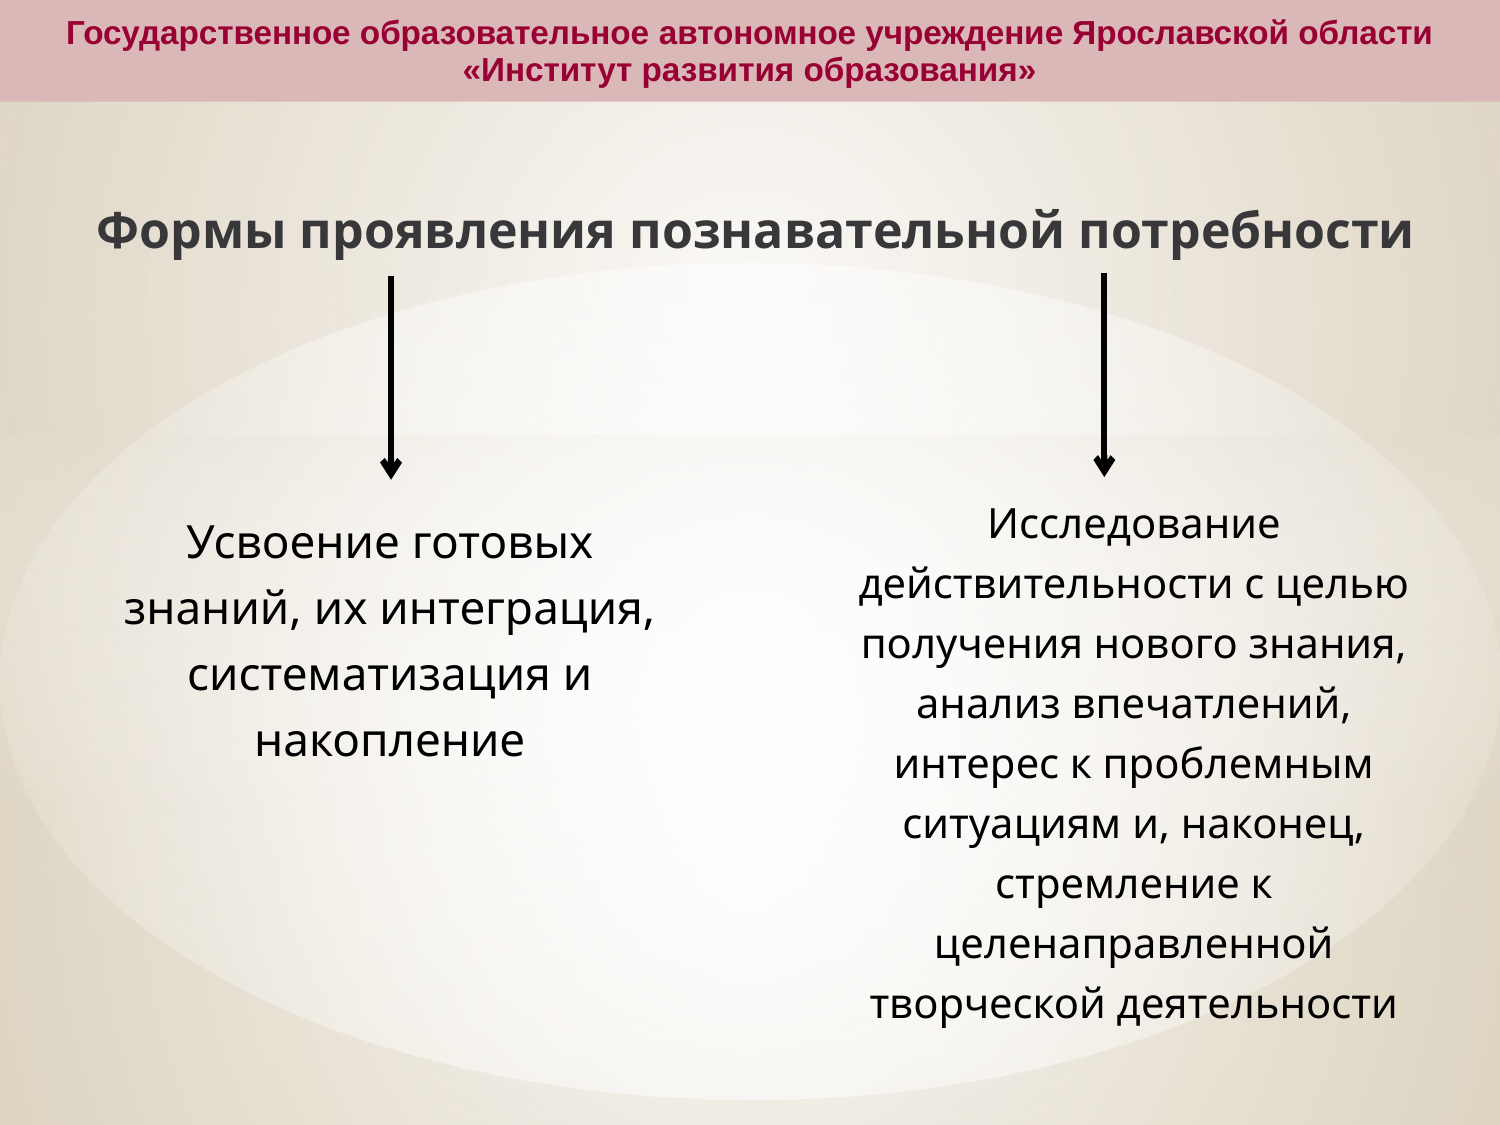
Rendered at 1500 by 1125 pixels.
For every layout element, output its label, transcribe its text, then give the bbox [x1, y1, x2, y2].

text_box Усвоение готовых знаний, их интеграция, систематизация и накопление [88, 494, 691, 799]
text_box [24, 125, 1469, 350]
text_box Государственное образовательное автономное учреждение Ярославской области «Институт развития образования» [0, 0, 1500, 102]
text_box Исследование действительности с целью получения нового знания, анализ впечатлений, интерес к проблемным ситуациям и, наконец, стремление к целенаправленной творческой деятельности [832, 479, 1436, 1000]
text_box Формы проявления познавательной потребности [76, 197, 1436, 268]
